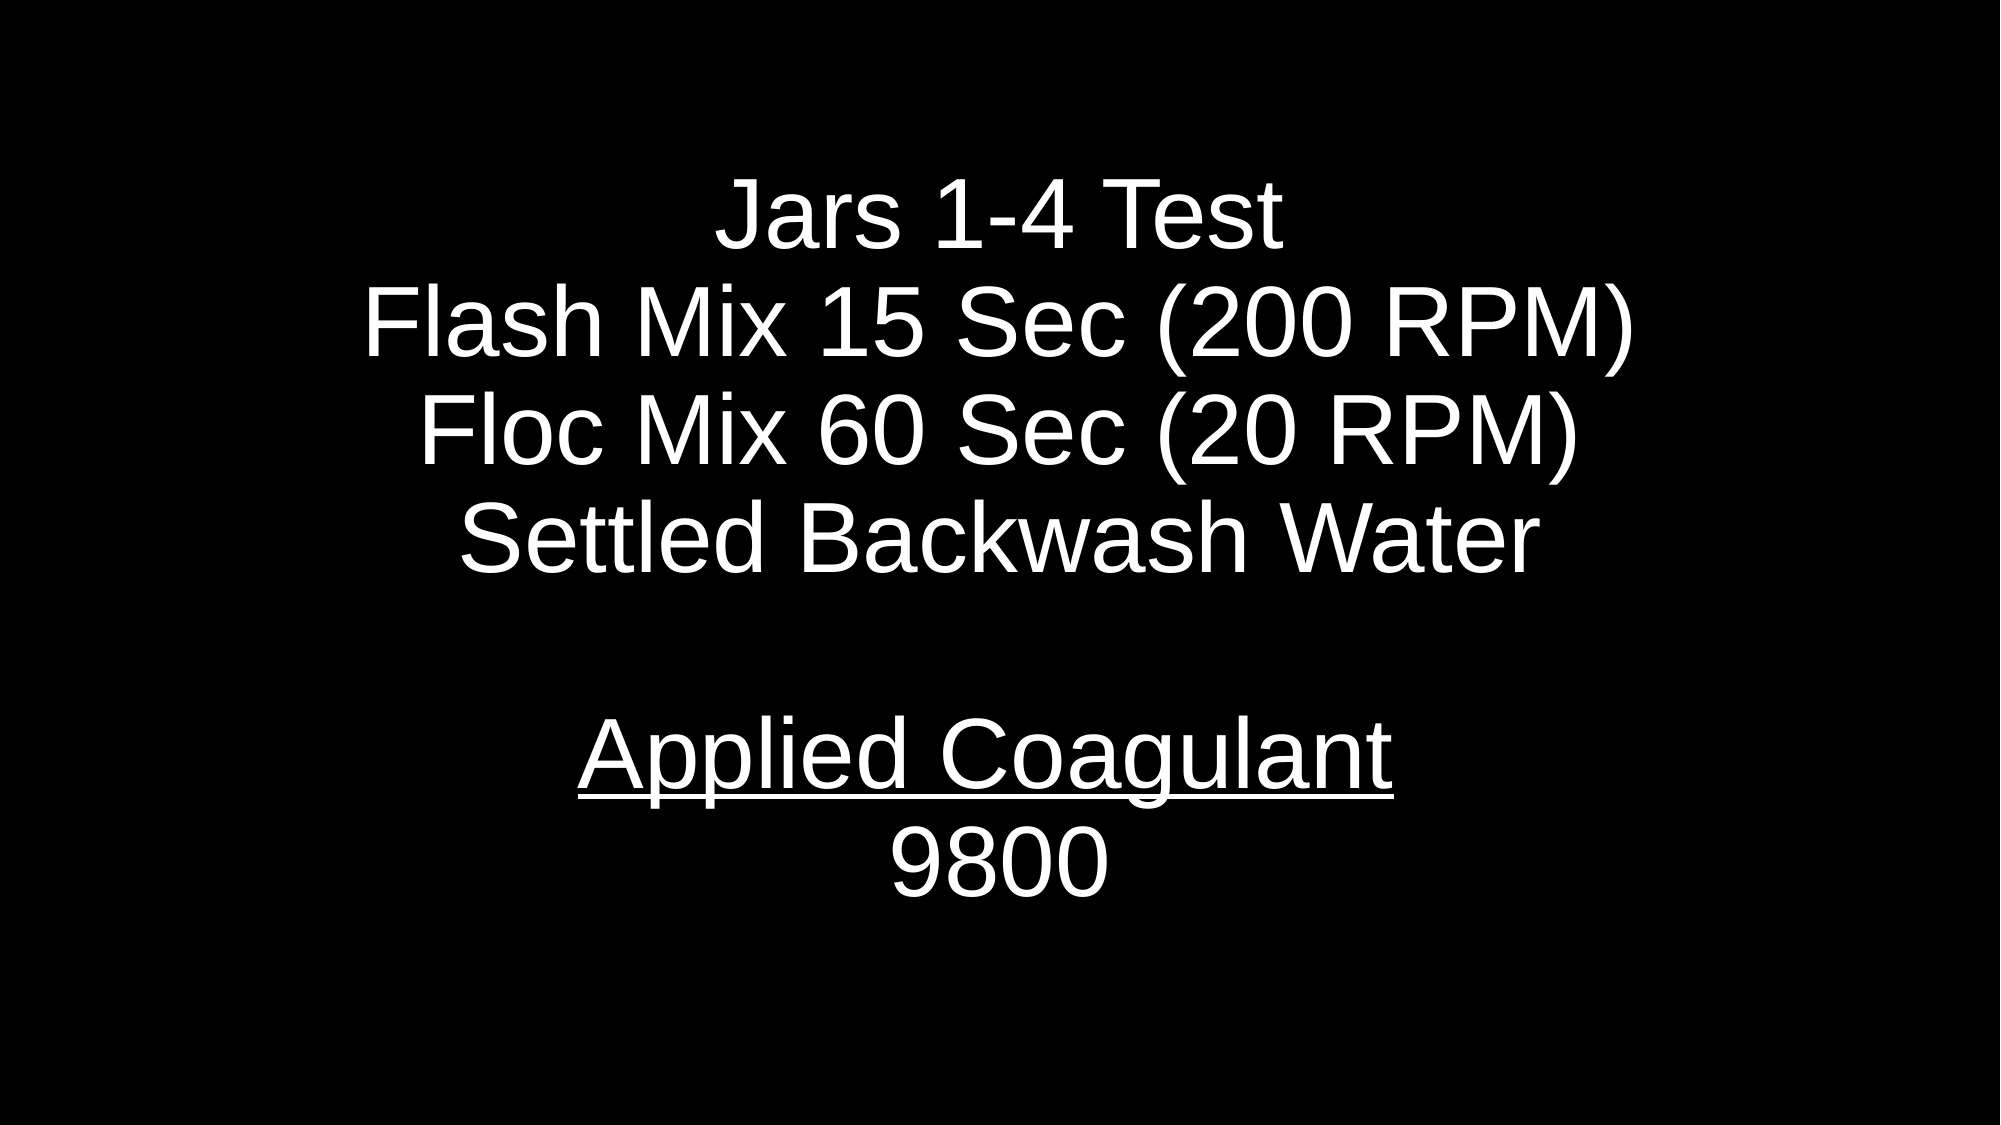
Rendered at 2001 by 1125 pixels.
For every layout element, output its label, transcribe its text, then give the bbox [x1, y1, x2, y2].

title Jars 1-4 Test Flash Mix 15 Sec (200 RPM) Floc Mix 60 Sec (20 RPM) Settled Backwash Water Applied Coagulant 9800 [249, 43, 1750, 1046]
